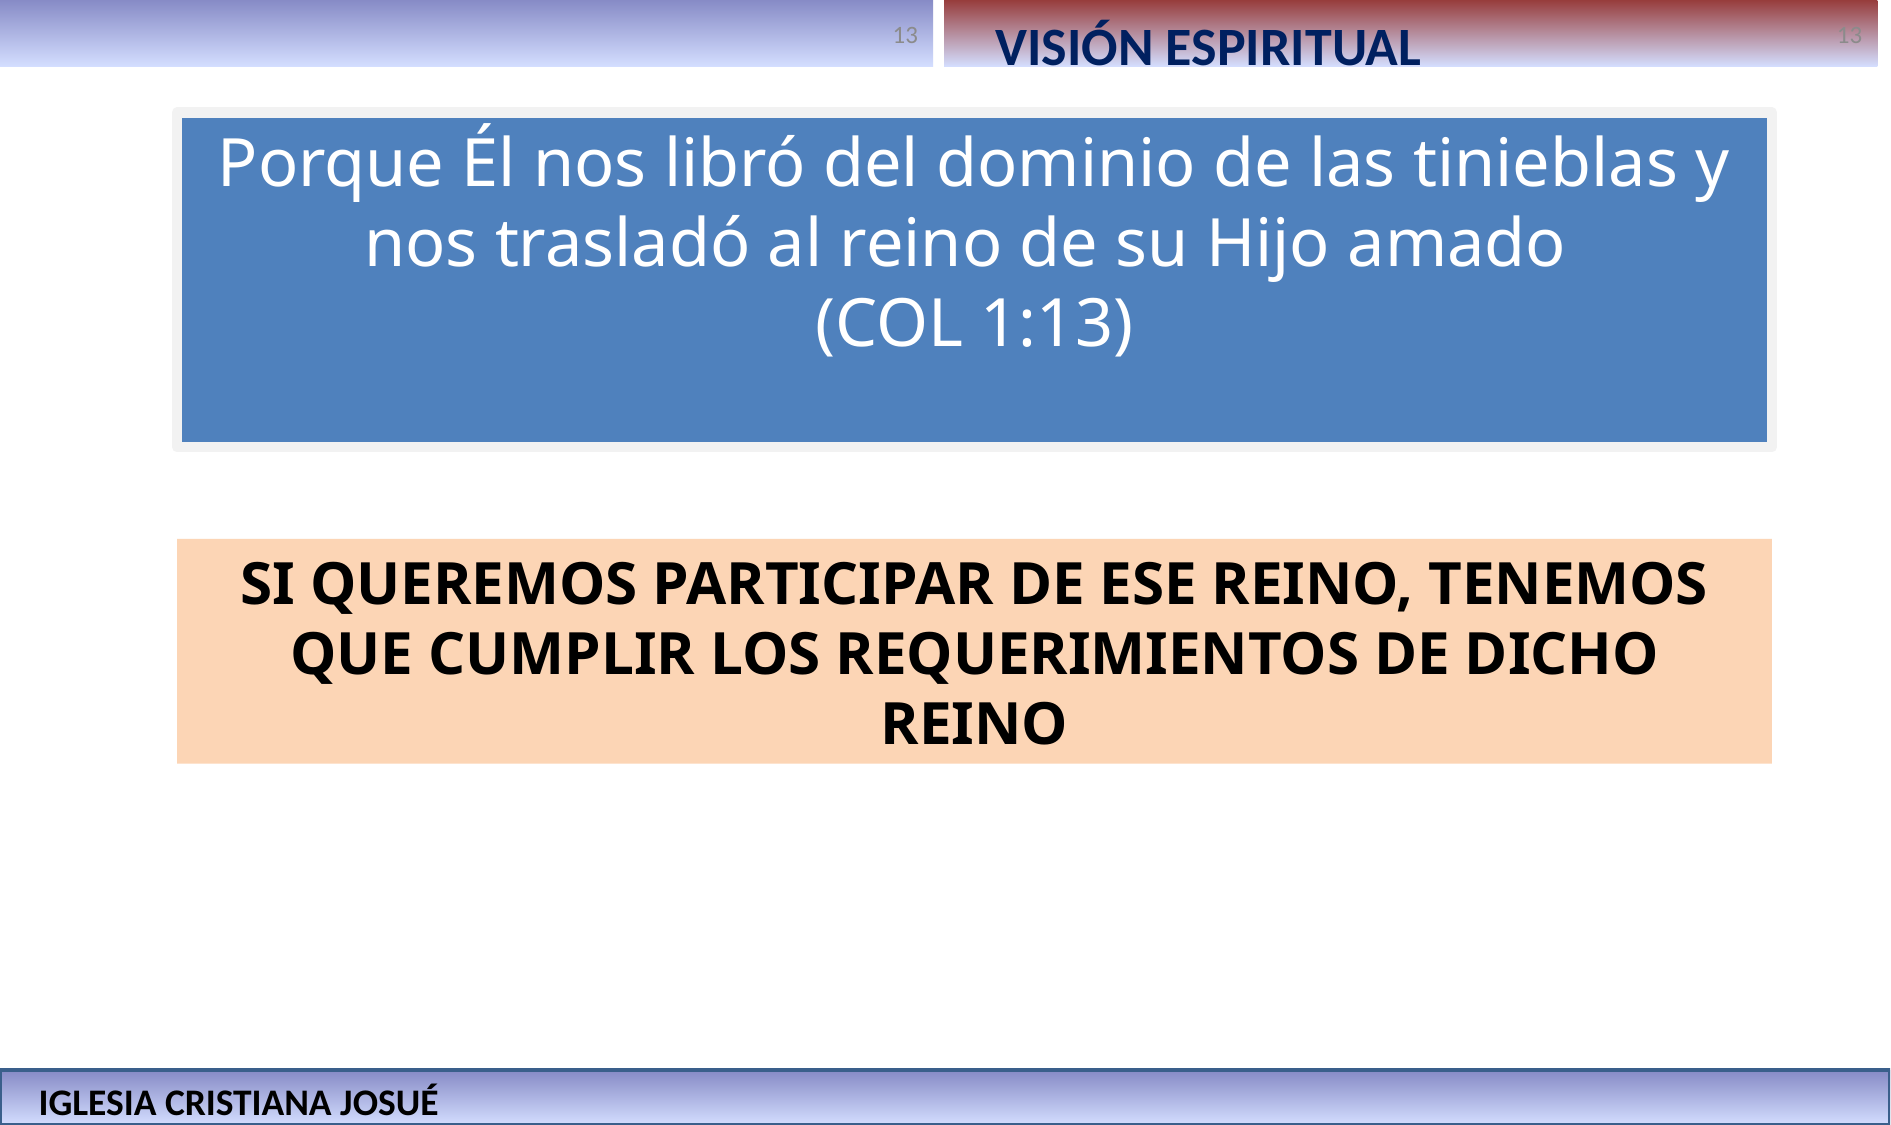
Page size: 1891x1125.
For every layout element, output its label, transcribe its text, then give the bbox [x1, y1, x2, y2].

text_box SI QUEREMOS PARTICIPAR DE ESE REINO, TENEMOS QUE CUMPLIR LOS REQUERIMIENTOS DE DICHO REINO [177, 538, 1772, 764]
text_box [10, 0, 239, 169]
text_box [968, 0, 1891, 81]
text_box Porque Él nos libró del dominio de las tinieblas y nos trasladó al reino de su Hijo amado (COL 1:13) [177, 112, 1772, 448]
text_box IGLESIA CRISTIANA JOSUÉ [23, 1070, 1867, 1125]
text_box VISIÓN ESPIRITUAL [980, 3, 1891, 84]
text_box [0, 1068, 1891, 1125]
